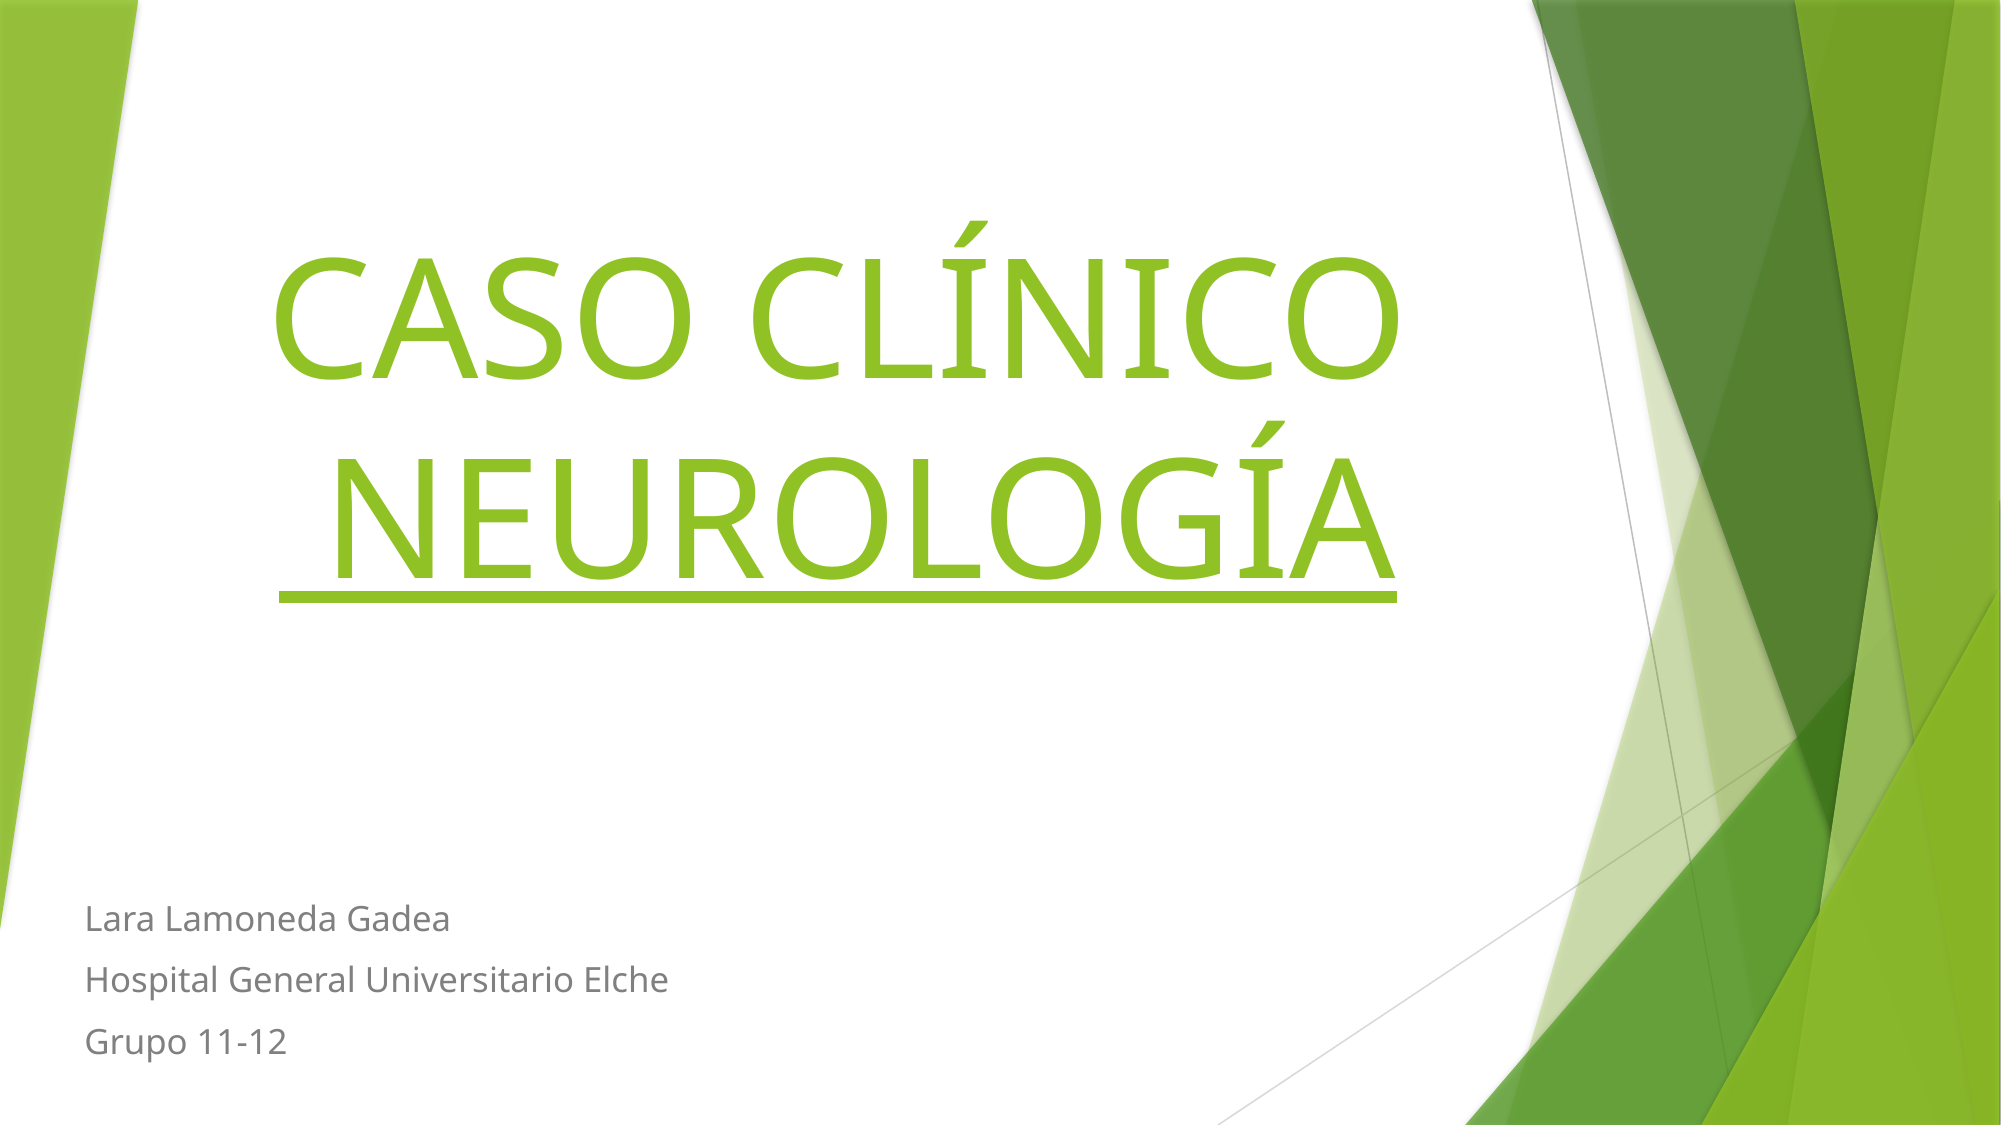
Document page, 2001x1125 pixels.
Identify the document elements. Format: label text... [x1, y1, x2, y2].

subtitle Lara Lamoneda Gadea Hospital General Universitario Elche Grupo 11-12 [69, 889, 1344, 1070]
title CASO CLÍNICO NEUROLOGÍA [21, 49, 1655, 890]
